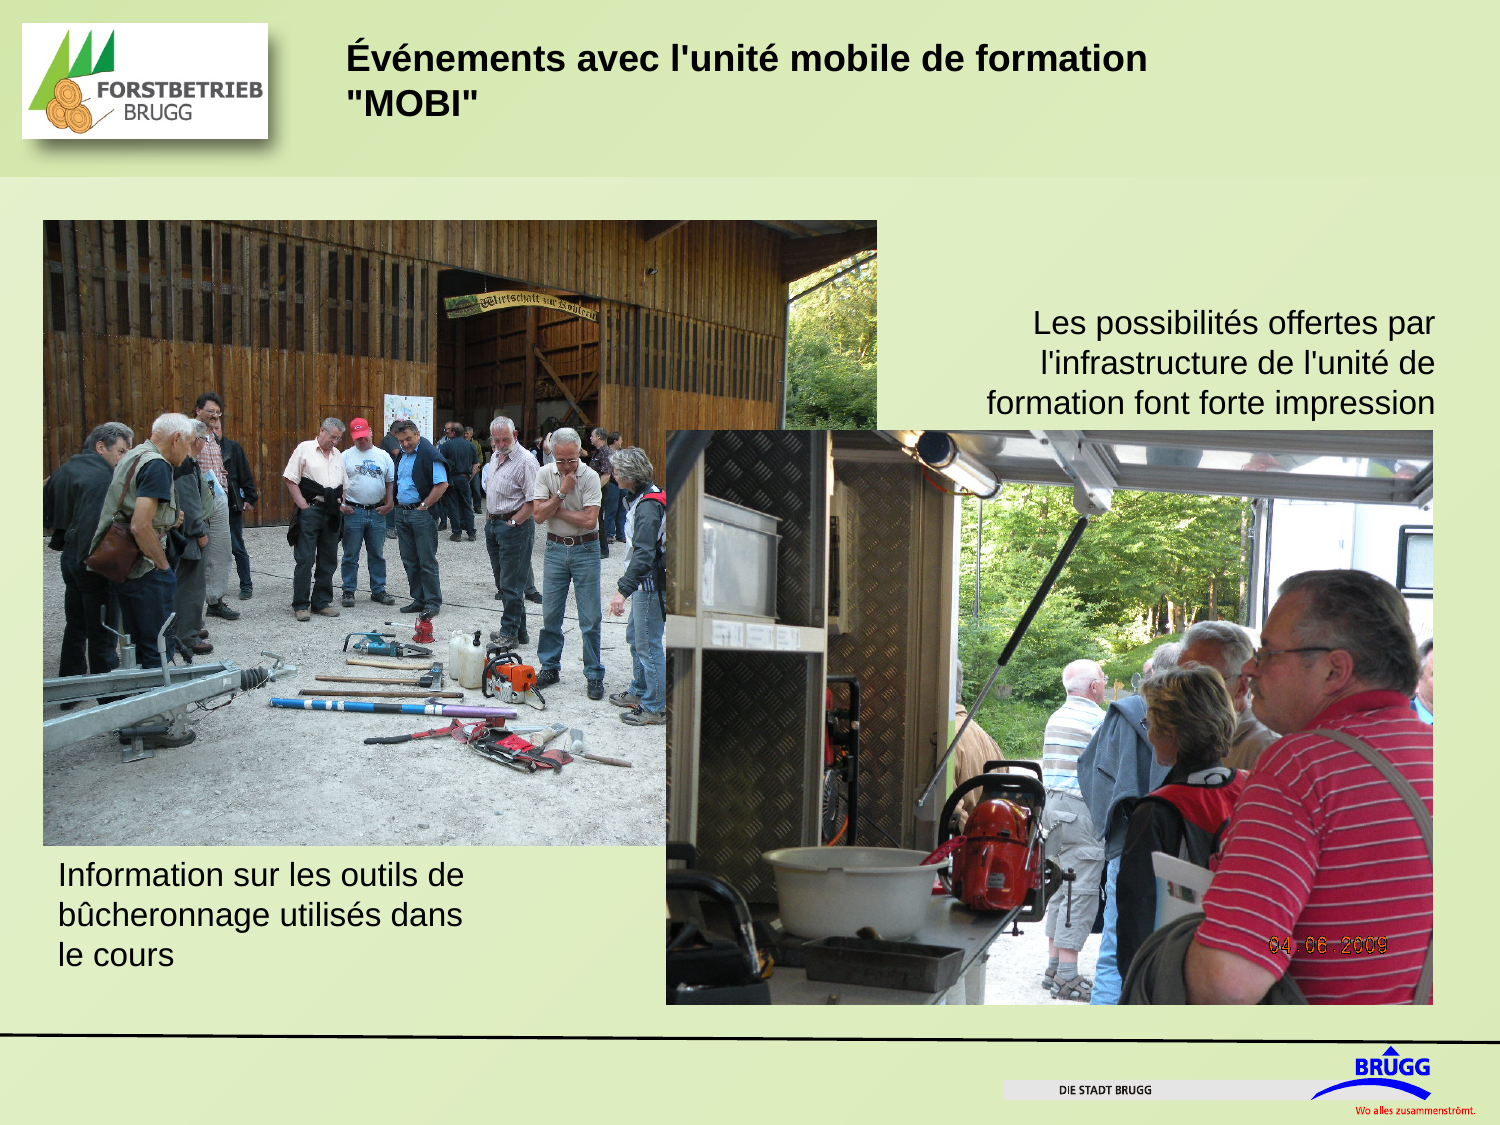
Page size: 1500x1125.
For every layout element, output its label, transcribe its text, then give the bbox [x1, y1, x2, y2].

picture [22, 23, 268, 139]
text_box Information sur les outils de bûcheronnage utilisés dans le cours [43, 846, 486, 981]
text_box Les possibilités offertes par l'infrastructure de l'unité de formation font forte impression [923, 294, 1452, 429]
picture [42, 220, 1433, 1005]
